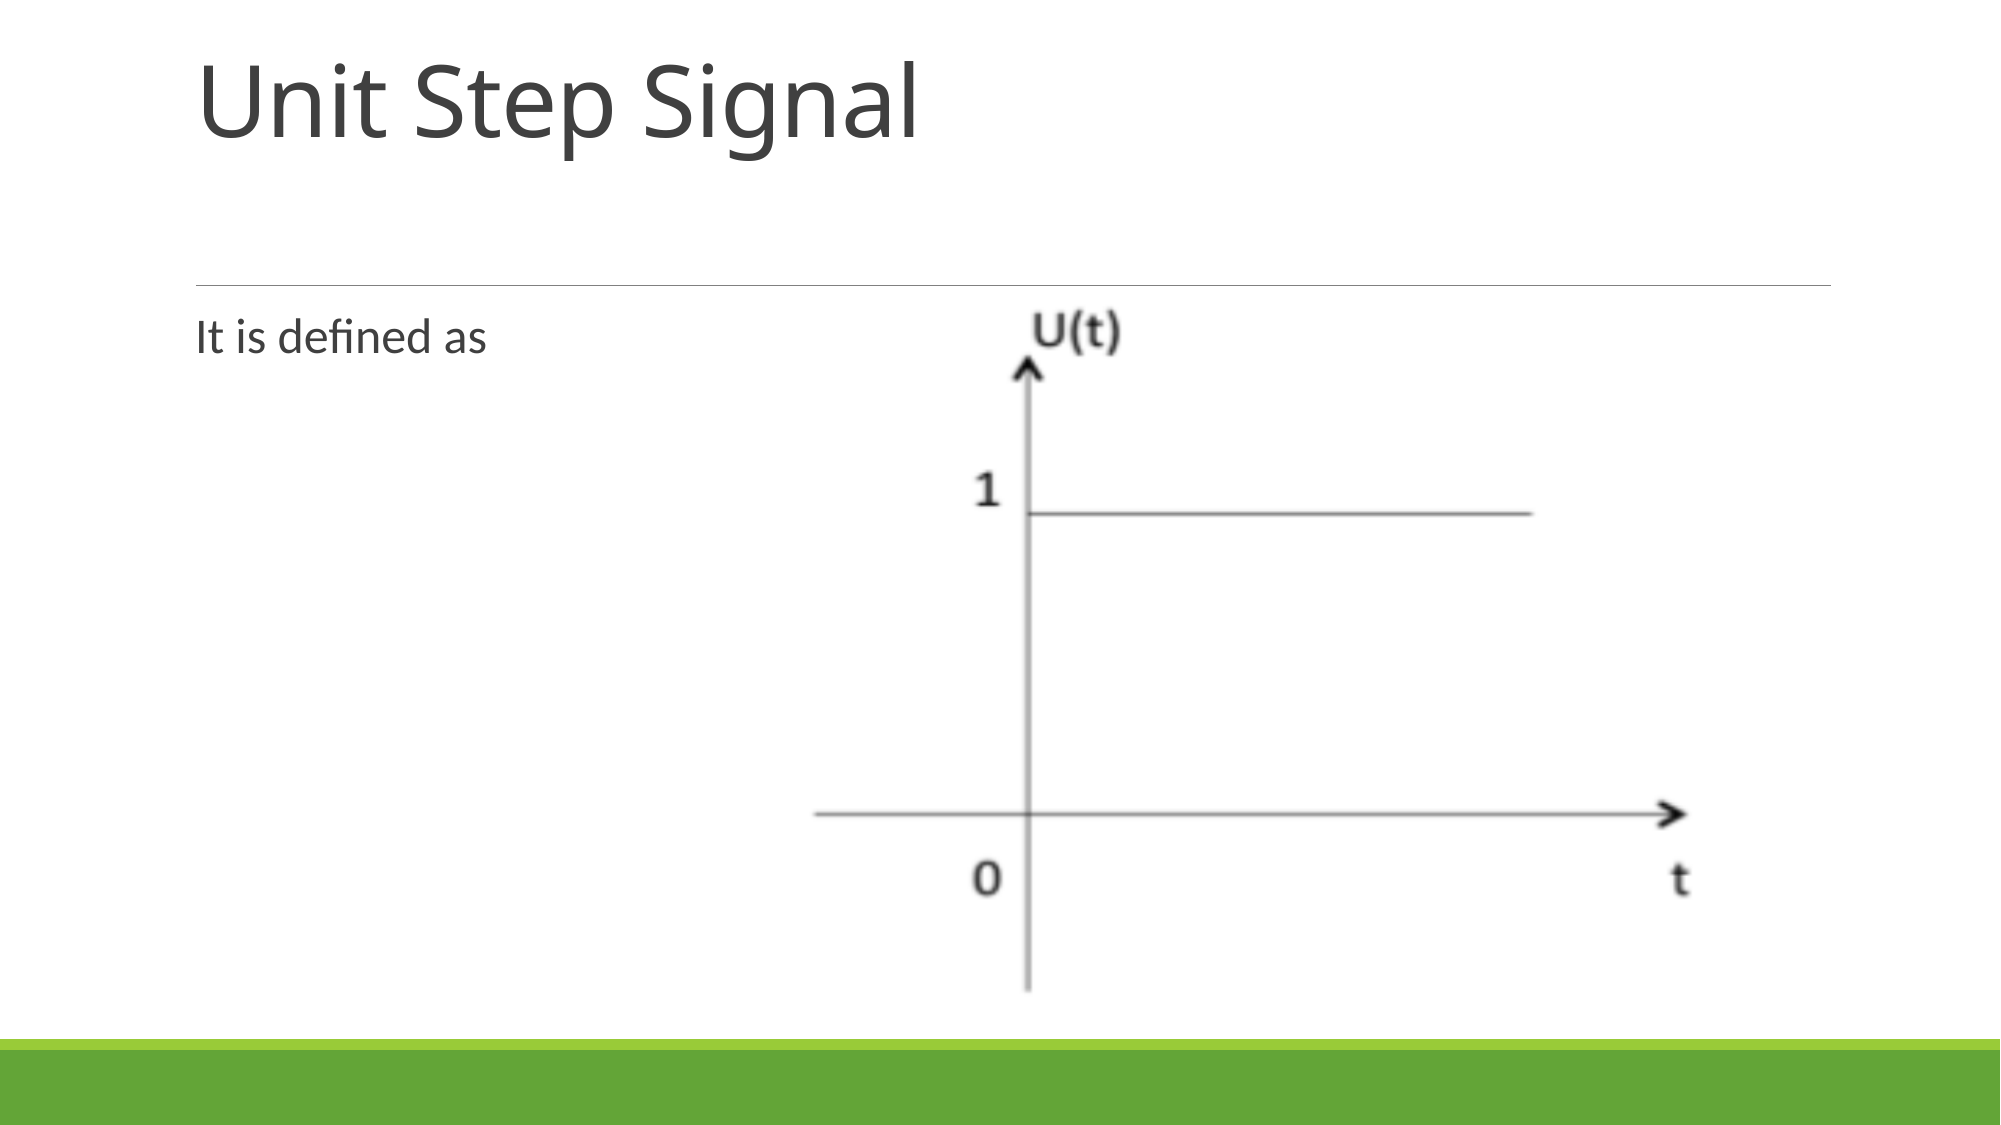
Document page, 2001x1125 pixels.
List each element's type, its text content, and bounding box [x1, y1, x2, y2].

title Unit Step Signal [180, 47, 1830, 285]
picture [808, 302, 1701, 999]
